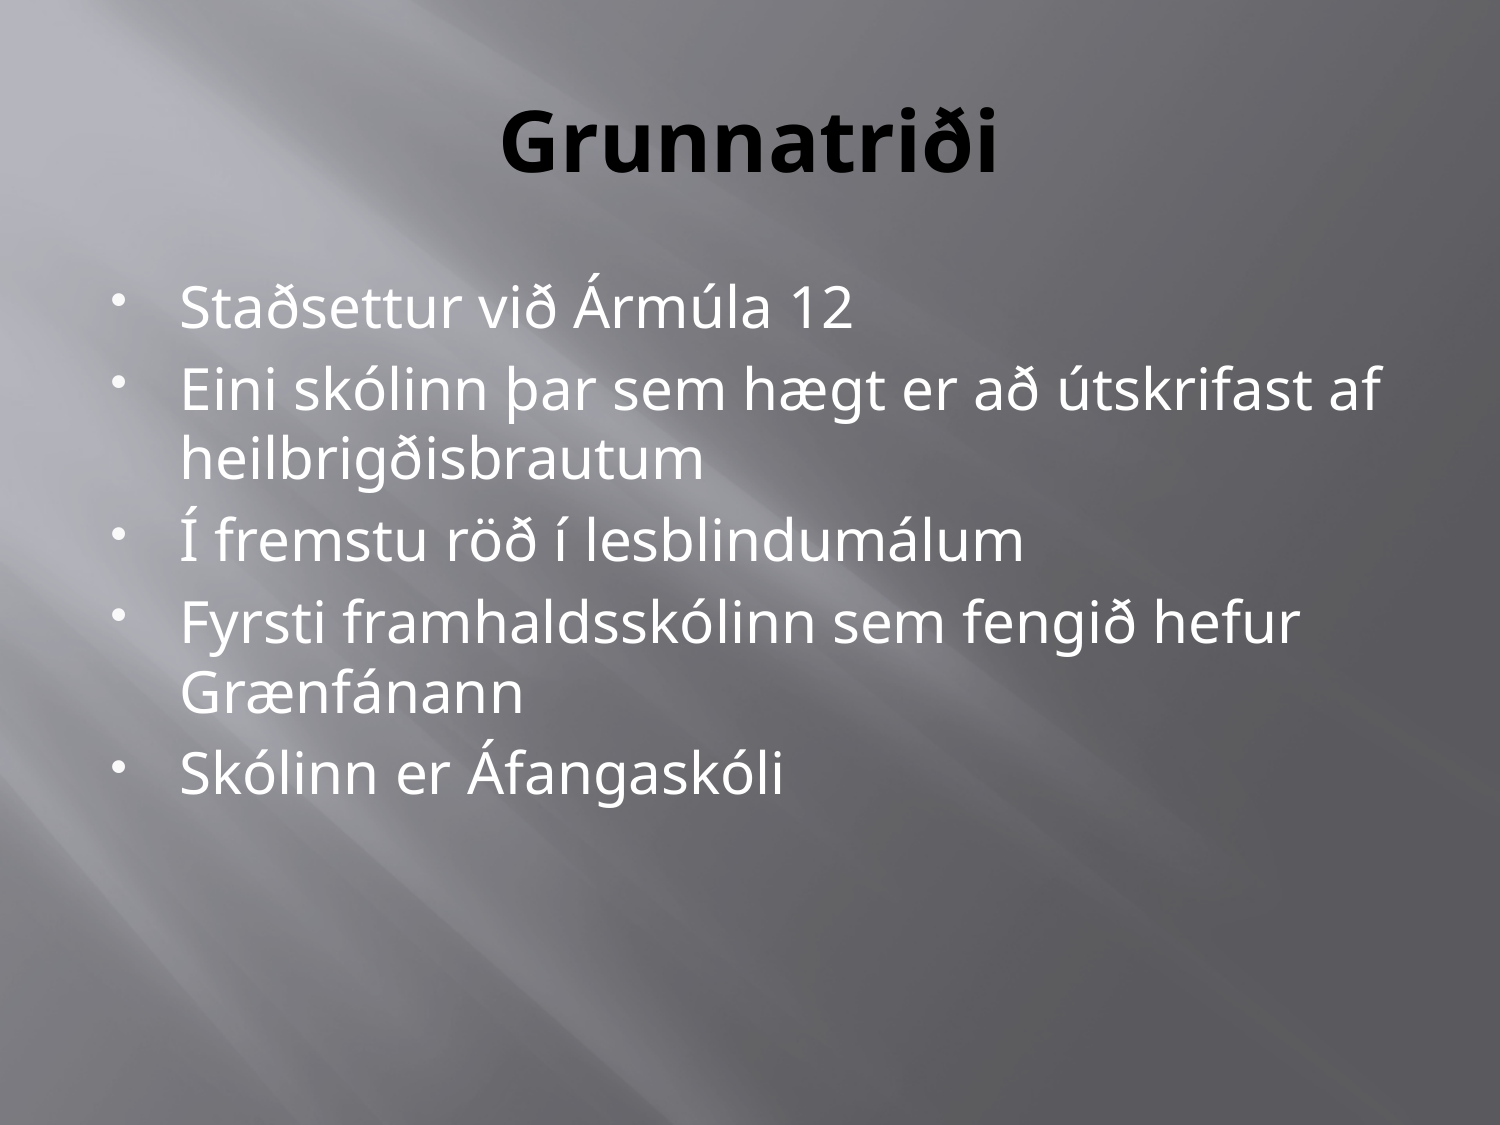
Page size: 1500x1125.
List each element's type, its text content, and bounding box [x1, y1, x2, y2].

list Staðsettur við Ármúla 12 Eini skólinn þar sem hægt er að útskrifast af heilbrigðisbrautum Í fremstu röð í lesblindumálum Fyrsti framhaldsskólinn sem fengið hefur Grænfánann Skólinn er Áfangaskóli [75, 262, 1425, 1035]
title Grunnatriði [75, 45, 1425, 233]
